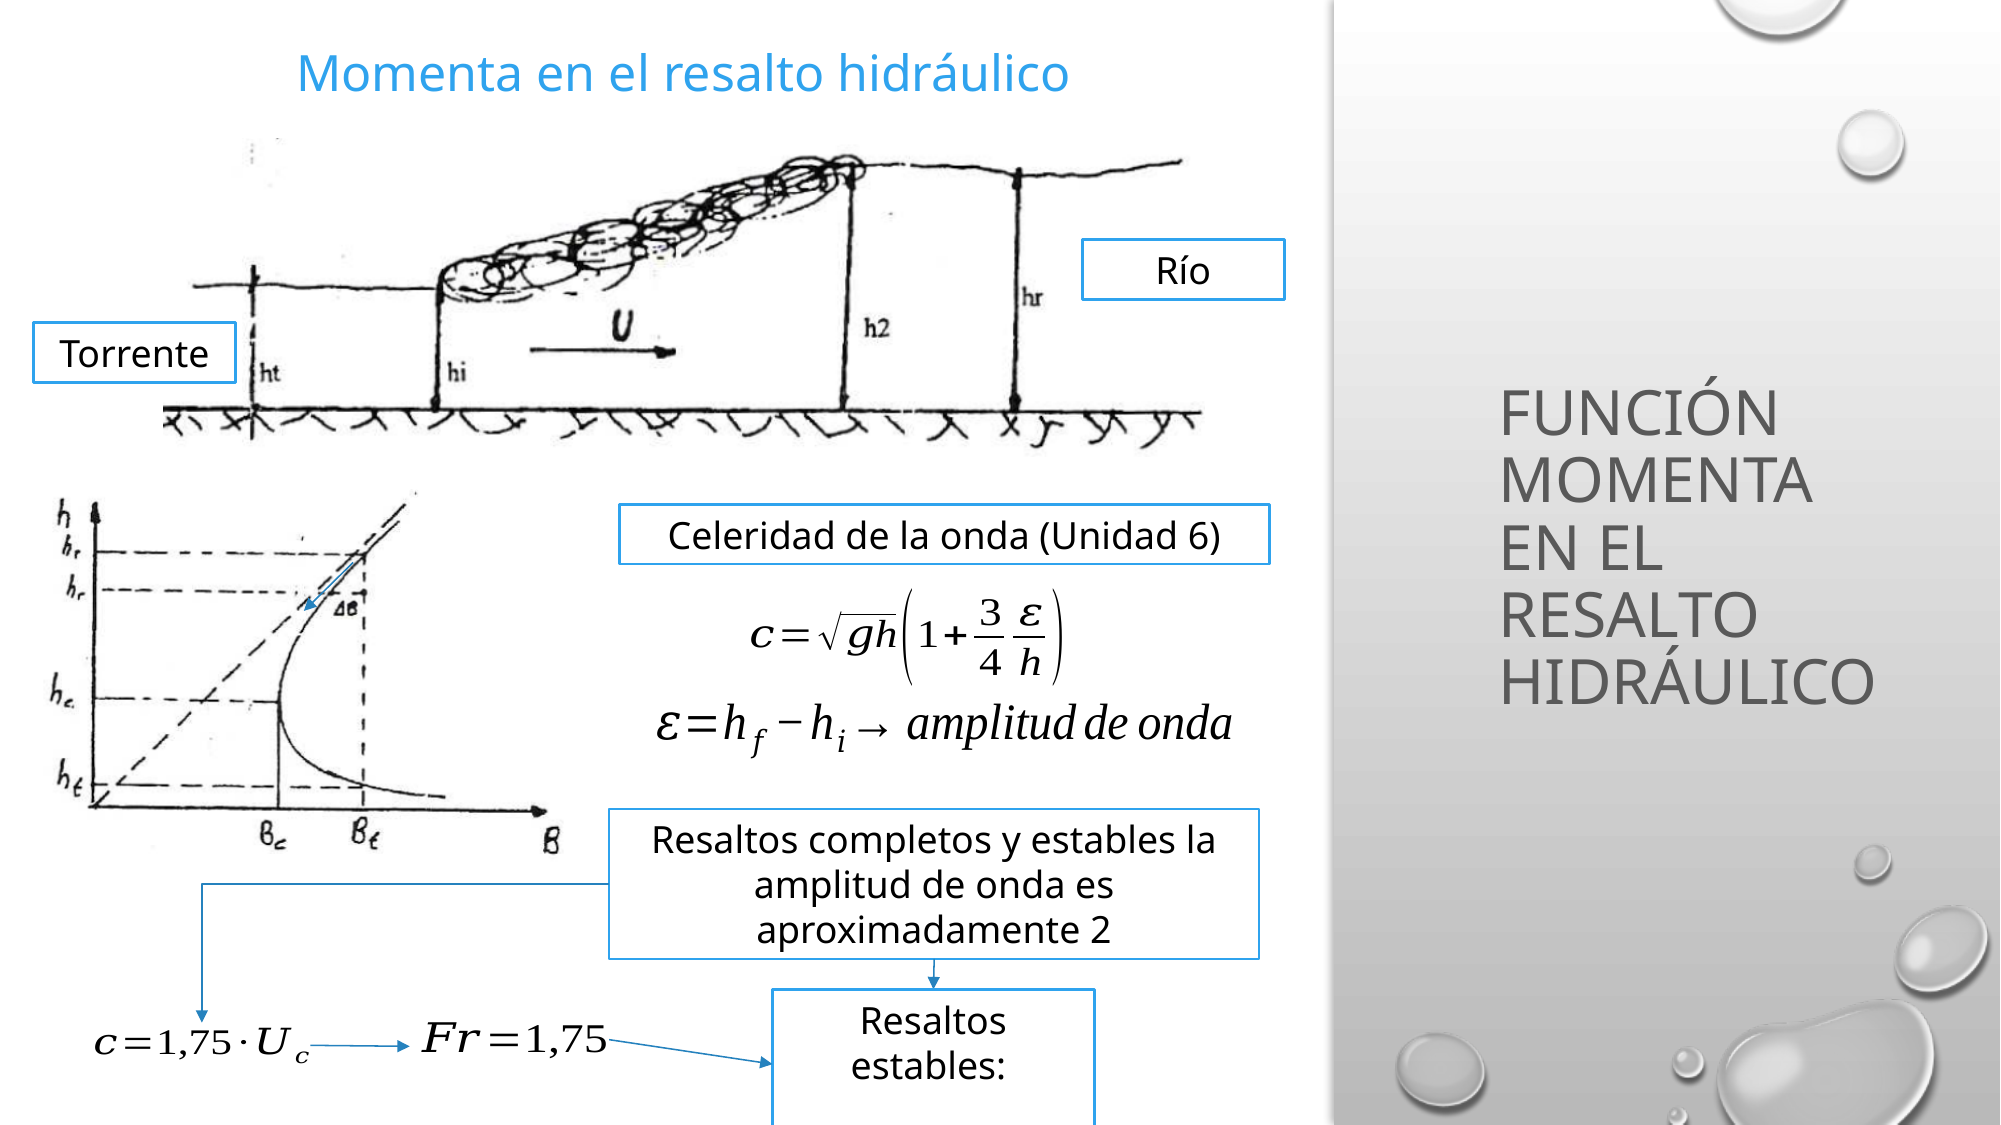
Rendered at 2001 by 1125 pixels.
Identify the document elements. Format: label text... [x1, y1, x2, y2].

picture [162, 138, 1205, 457]
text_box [201, 861, 610, 1023]
picture [36, 472, 570, 873]
text_box Celeridad de la onda (Unidad 6) [618, 503, 1271, 565]
picture [1333, 0, 2000, 1125]
text_box Momenta en el resalto hidráulico [54, 33, 1314, 109]
text_box Torrente [32, 321, 157, 384]
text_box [303, 562, 354, 612]
text_box Resaltos completos y estables la amplitud de onda es aproximadamente 2 [608, 808, 1260, 960]
text_box [0, 0, 1326, 1125]
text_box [608, 1039, 773, 1043]
text_box Río [1210, 238, 1286, 301]
